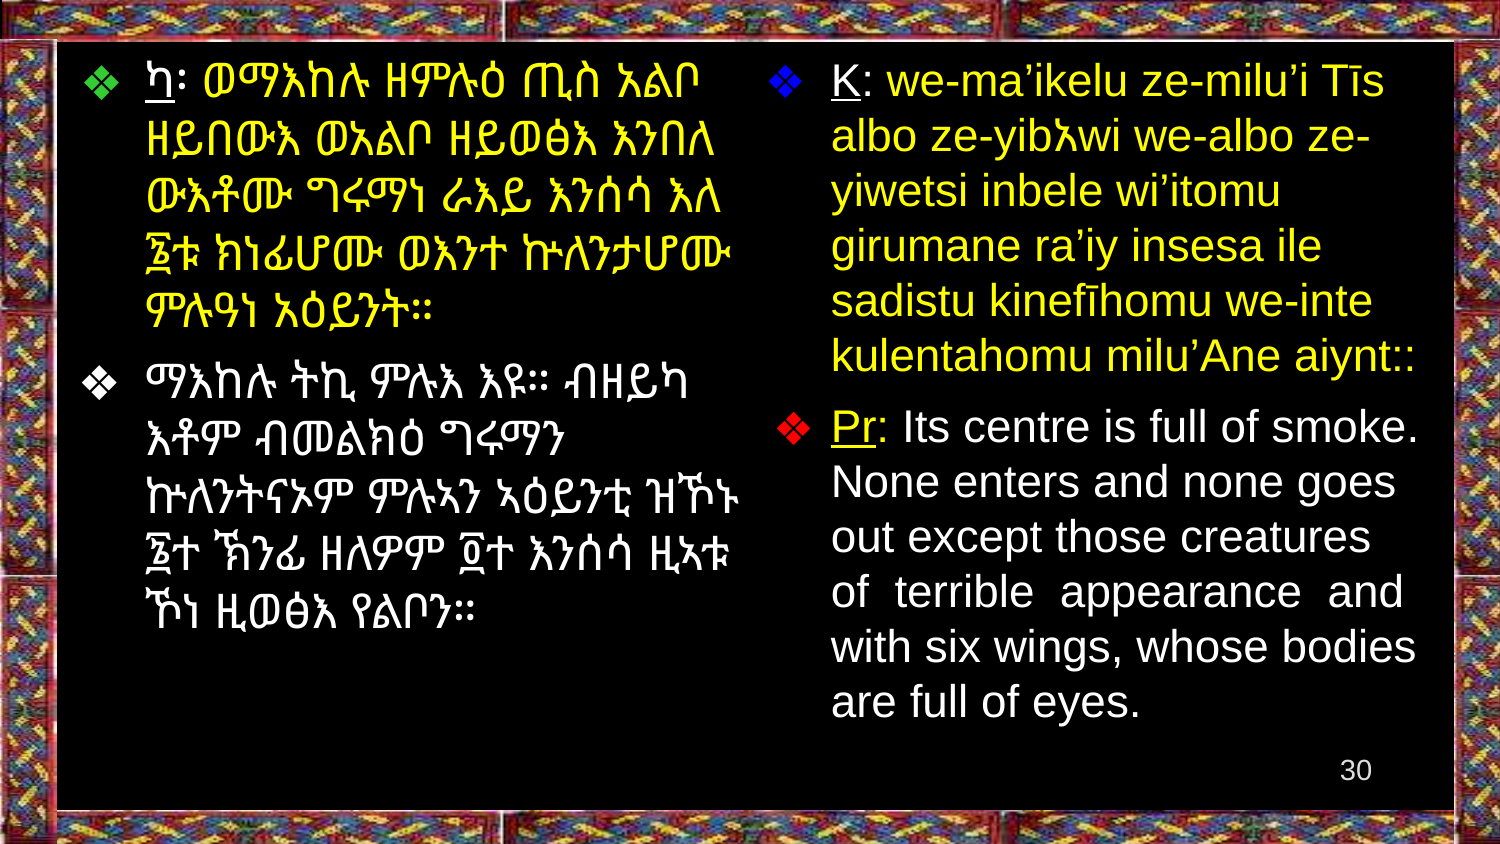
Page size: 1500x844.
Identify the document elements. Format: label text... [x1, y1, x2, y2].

text_box K: we-ma’ikelu ze-milu’i Tīs albo ze-yibአwi we-albo ze-yiwetsi inbele wi’itomu girumane ra’iy insesa ile sadistu kinefīhomu we-inte kulentahomu milu’Ane aiynt:: Pr: Its centre is full of smoke. None enters and none goes out except those creatures of terrible appearance and with six wings, whose bodies are full of eyes. [739, 35, 1436, 798]
list ካ፡ ወማእከሉ ዘምሉዕ ጢስ አልቦ ዘይበውእ ወአልቦ ዘይወፅእ እንበለ ውእቶሙ ግሩማነ ራእይ እንሰሳ እለ ፮ቱ ክነፊሆሙ ወእንተ ኵለንታሆሙ ምሉዓነ አዕይንት። ማእከሉ ትኪ ምሉእ እዩ። ብዘይካ እቶም ብመልክዕ ግሩማን ኵለንትናኦም ምሉኣን ኣዕይንቲ ዝኾኑ ፮ተ ኽንፊ ዘለዎም ፬ተ እንሰሳ ዚኣቱ ኾነ ዚወፅእ የልቦን። [53, 42, 739, 796]
picture [0, 0, 1500, 844]
